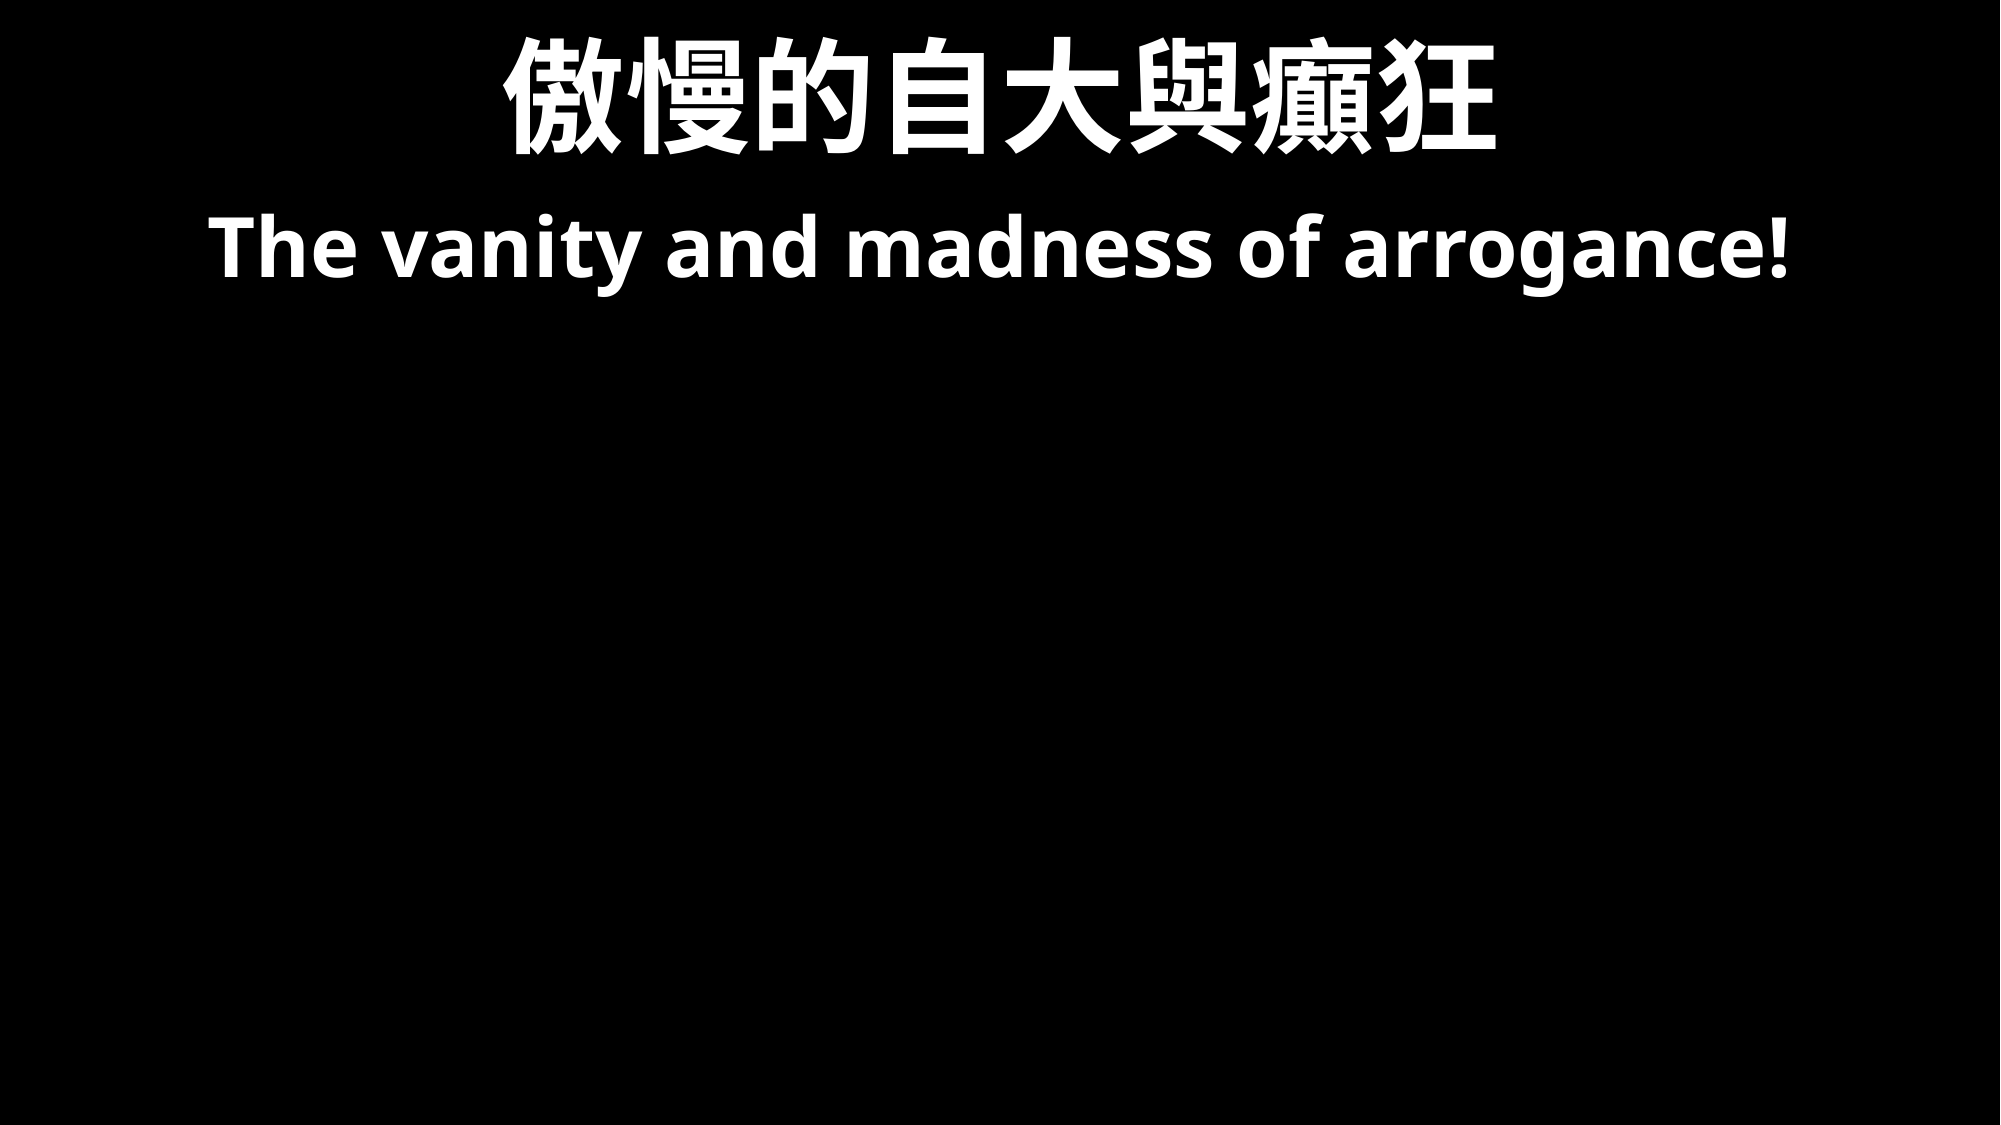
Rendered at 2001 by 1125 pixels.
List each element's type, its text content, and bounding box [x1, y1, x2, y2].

title 傲慢的自大與癲狂 [0, 0, 2000, 186]
list The vanity and madness of arrogance! [0, 186, 2000, 487]
